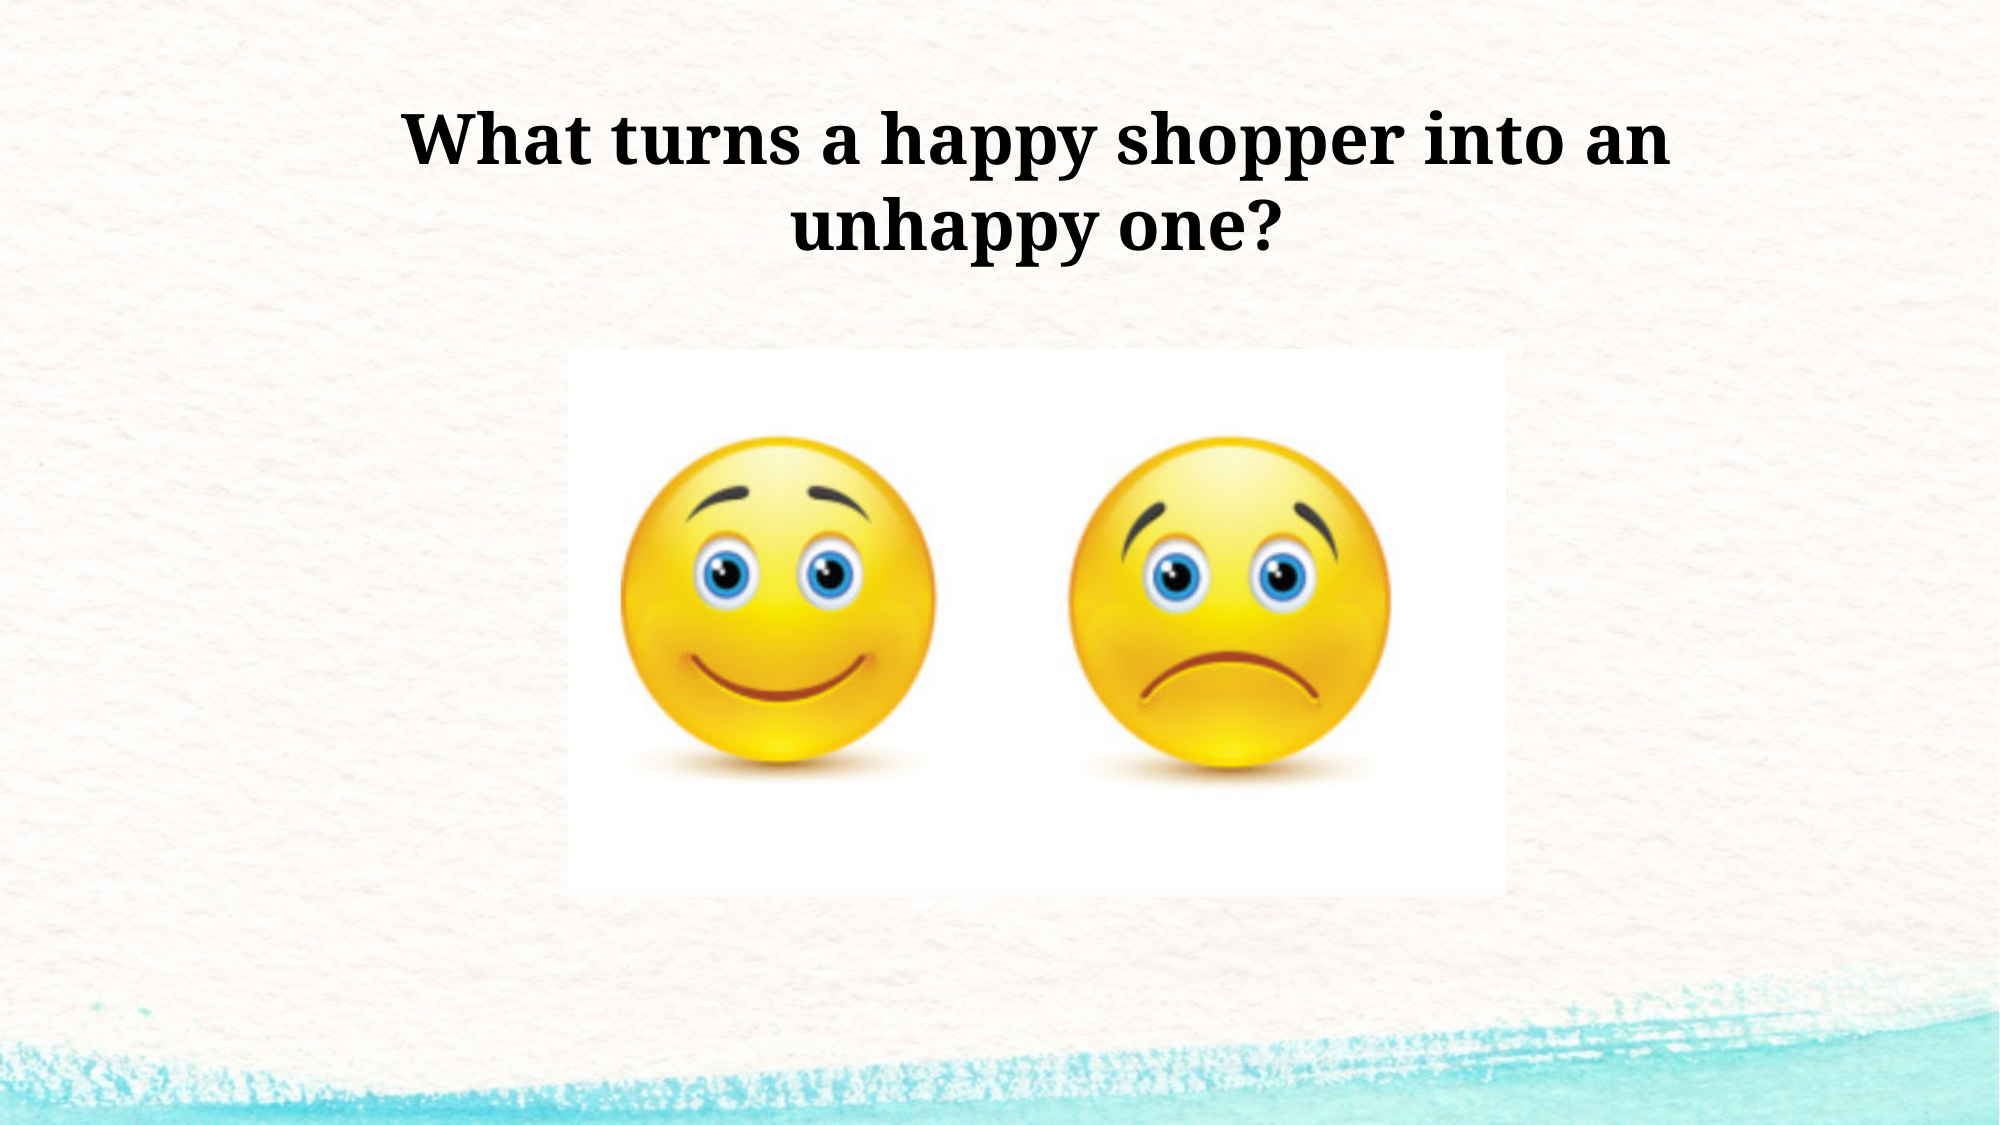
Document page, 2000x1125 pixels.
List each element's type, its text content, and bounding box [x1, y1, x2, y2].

picture [0, 0, 2000, 1125]
title What turns a happy shopper into an unhappy one? [249, 87, 1825, 275]
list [568, 349, 1506, 897]
